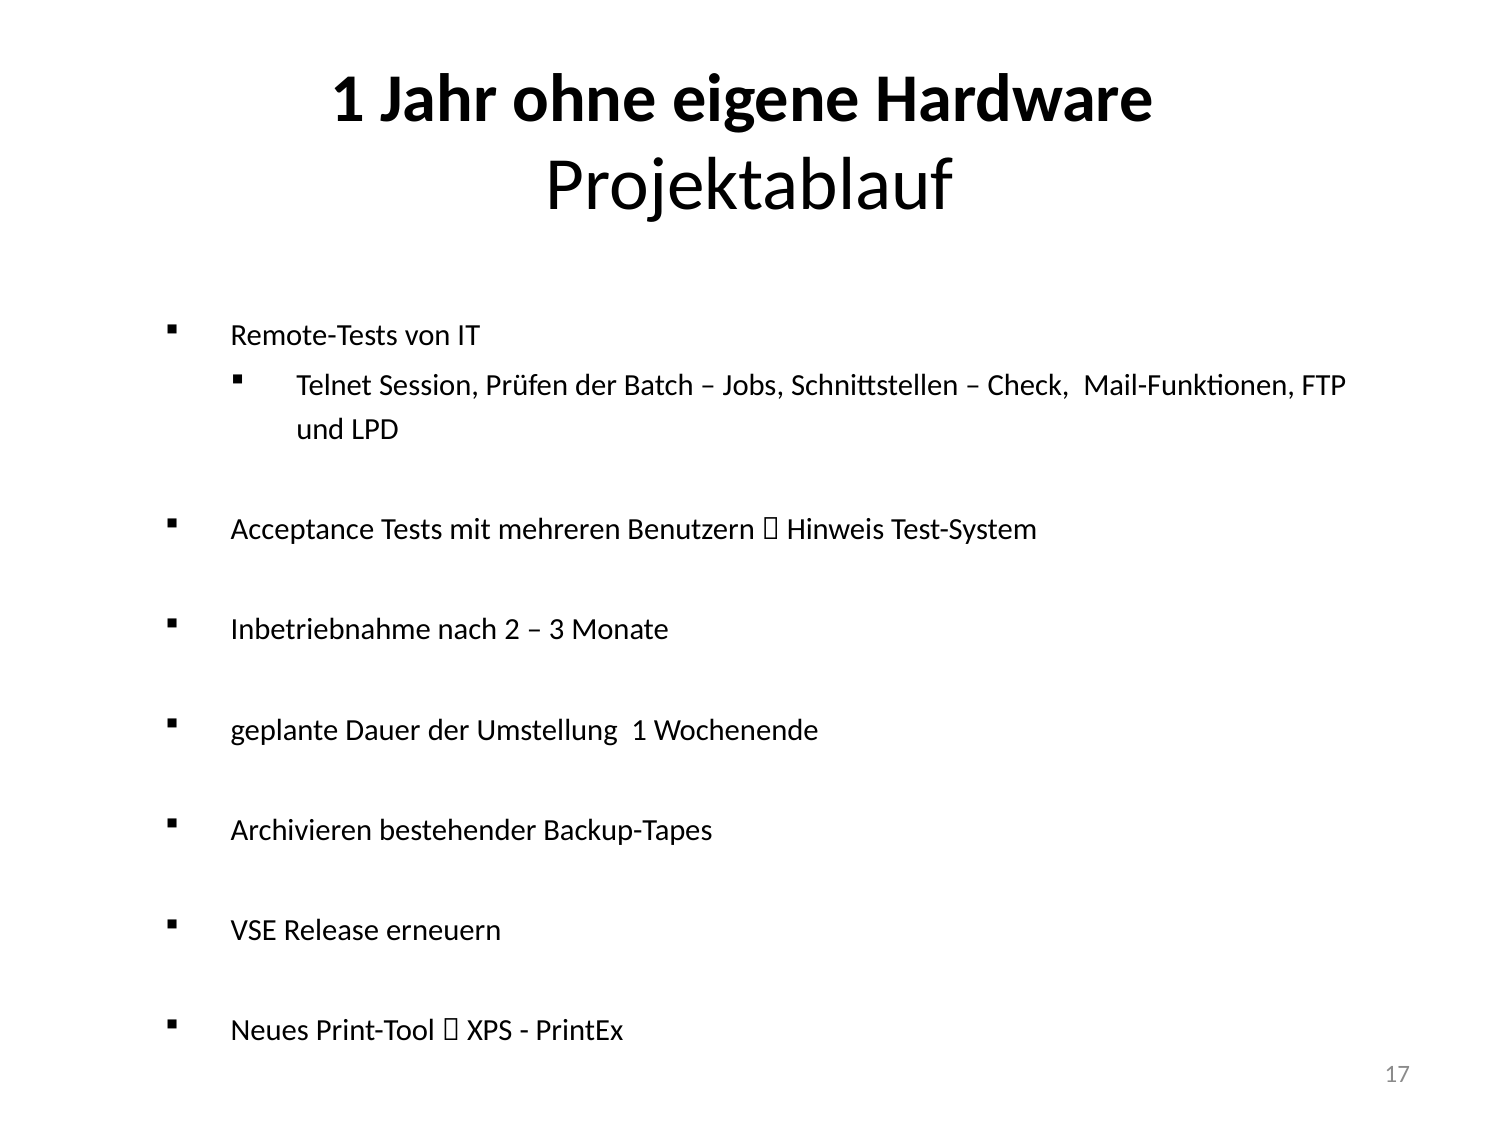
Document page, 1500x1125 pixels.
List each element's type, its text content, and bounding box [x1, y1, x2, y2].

slide_number 17 [1074, 1042, 1425, 1103]
list [125, 275, 1388, 1043]
text_box Remote-Tests von IT Telnet Session, Prüfen der Batch – Jobs, Schnittstellen – Check, Mail-Funktionen, FTP und LPD Acceptance Tests mit mehreren Benutzern  Hinweis Test-System Inbetriebnahme nach 2 – 3 Monate geplante Dauer der Umstellung 1 Wochenende Archivieren bestehender Backup-Tapes VSE Release erneuern Neues Print-Tool  XPS - PrintEx [149, 299, 1413, 1068]
text_box 1 Jahr ohne eigene Hardware Projektablauf [74, 45, 1425, 233]
